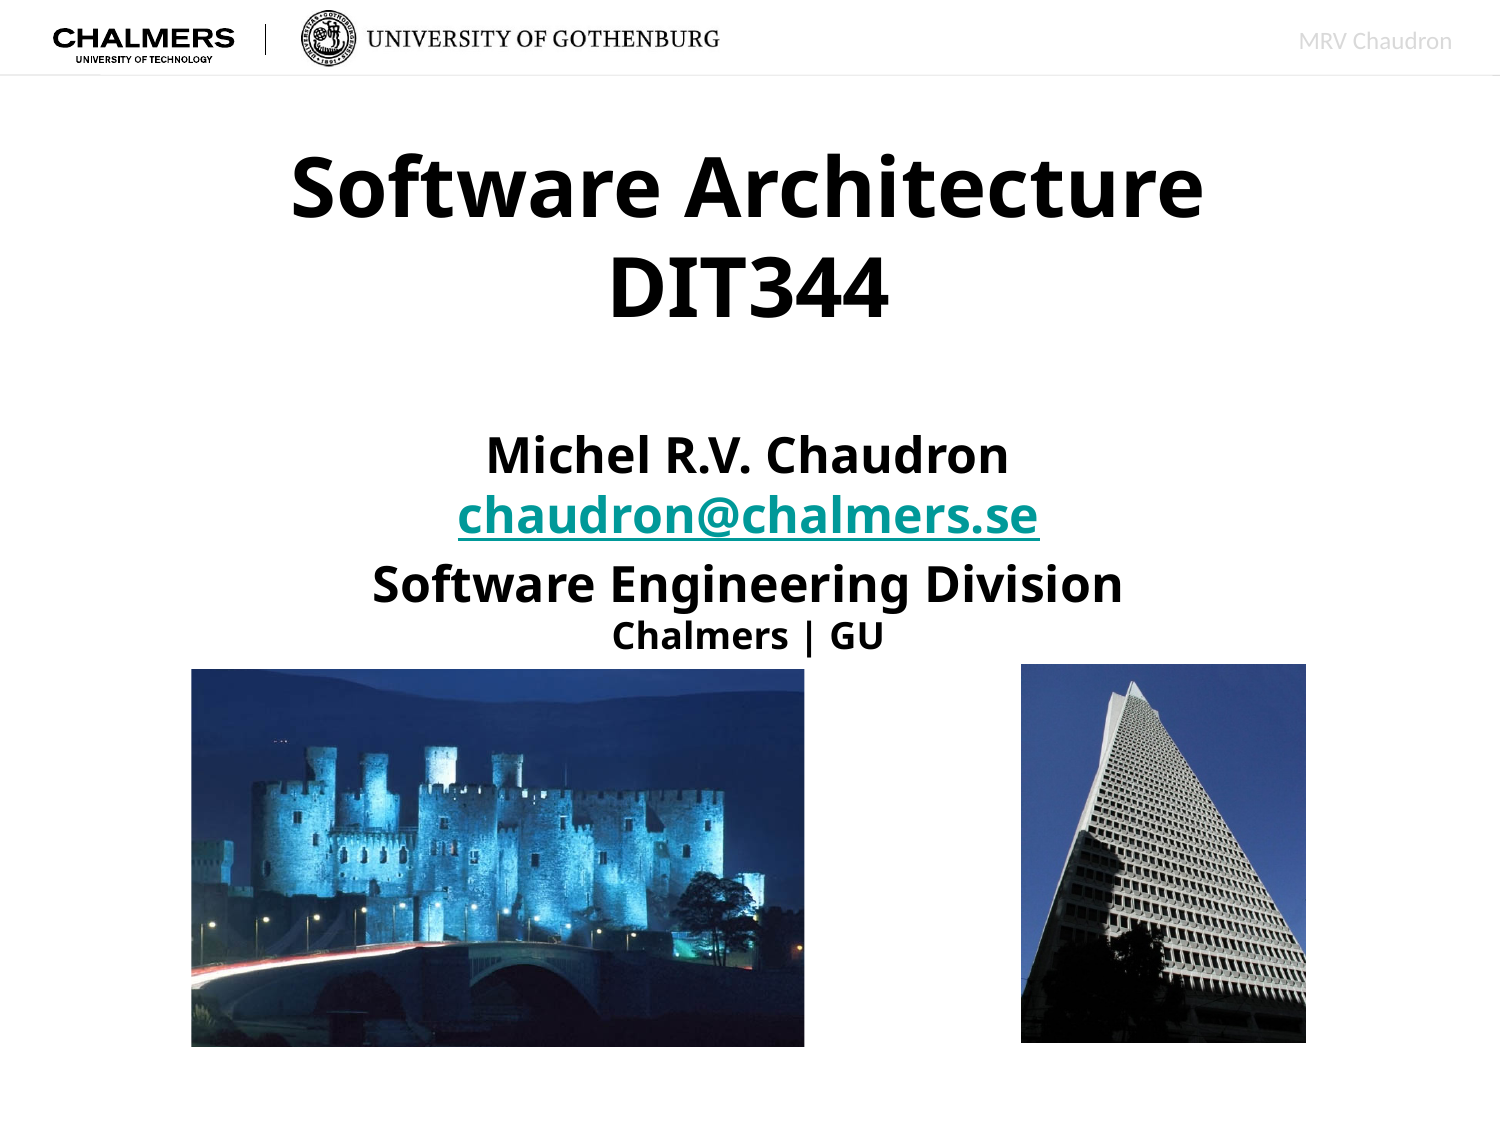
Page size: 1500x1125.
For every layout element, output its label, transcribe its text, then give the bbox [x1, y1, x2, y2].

picture [301, 10, 720, 67]
title Software Architecture DIT344 Michel R.V. Chaudron chaudron@chalmers.se Software Engineering Division Chalmers | GU [38, 148, 1459, 693]
picture [1021, 663, 1306, 1043]
picture [191, 668, 805, 1048]
